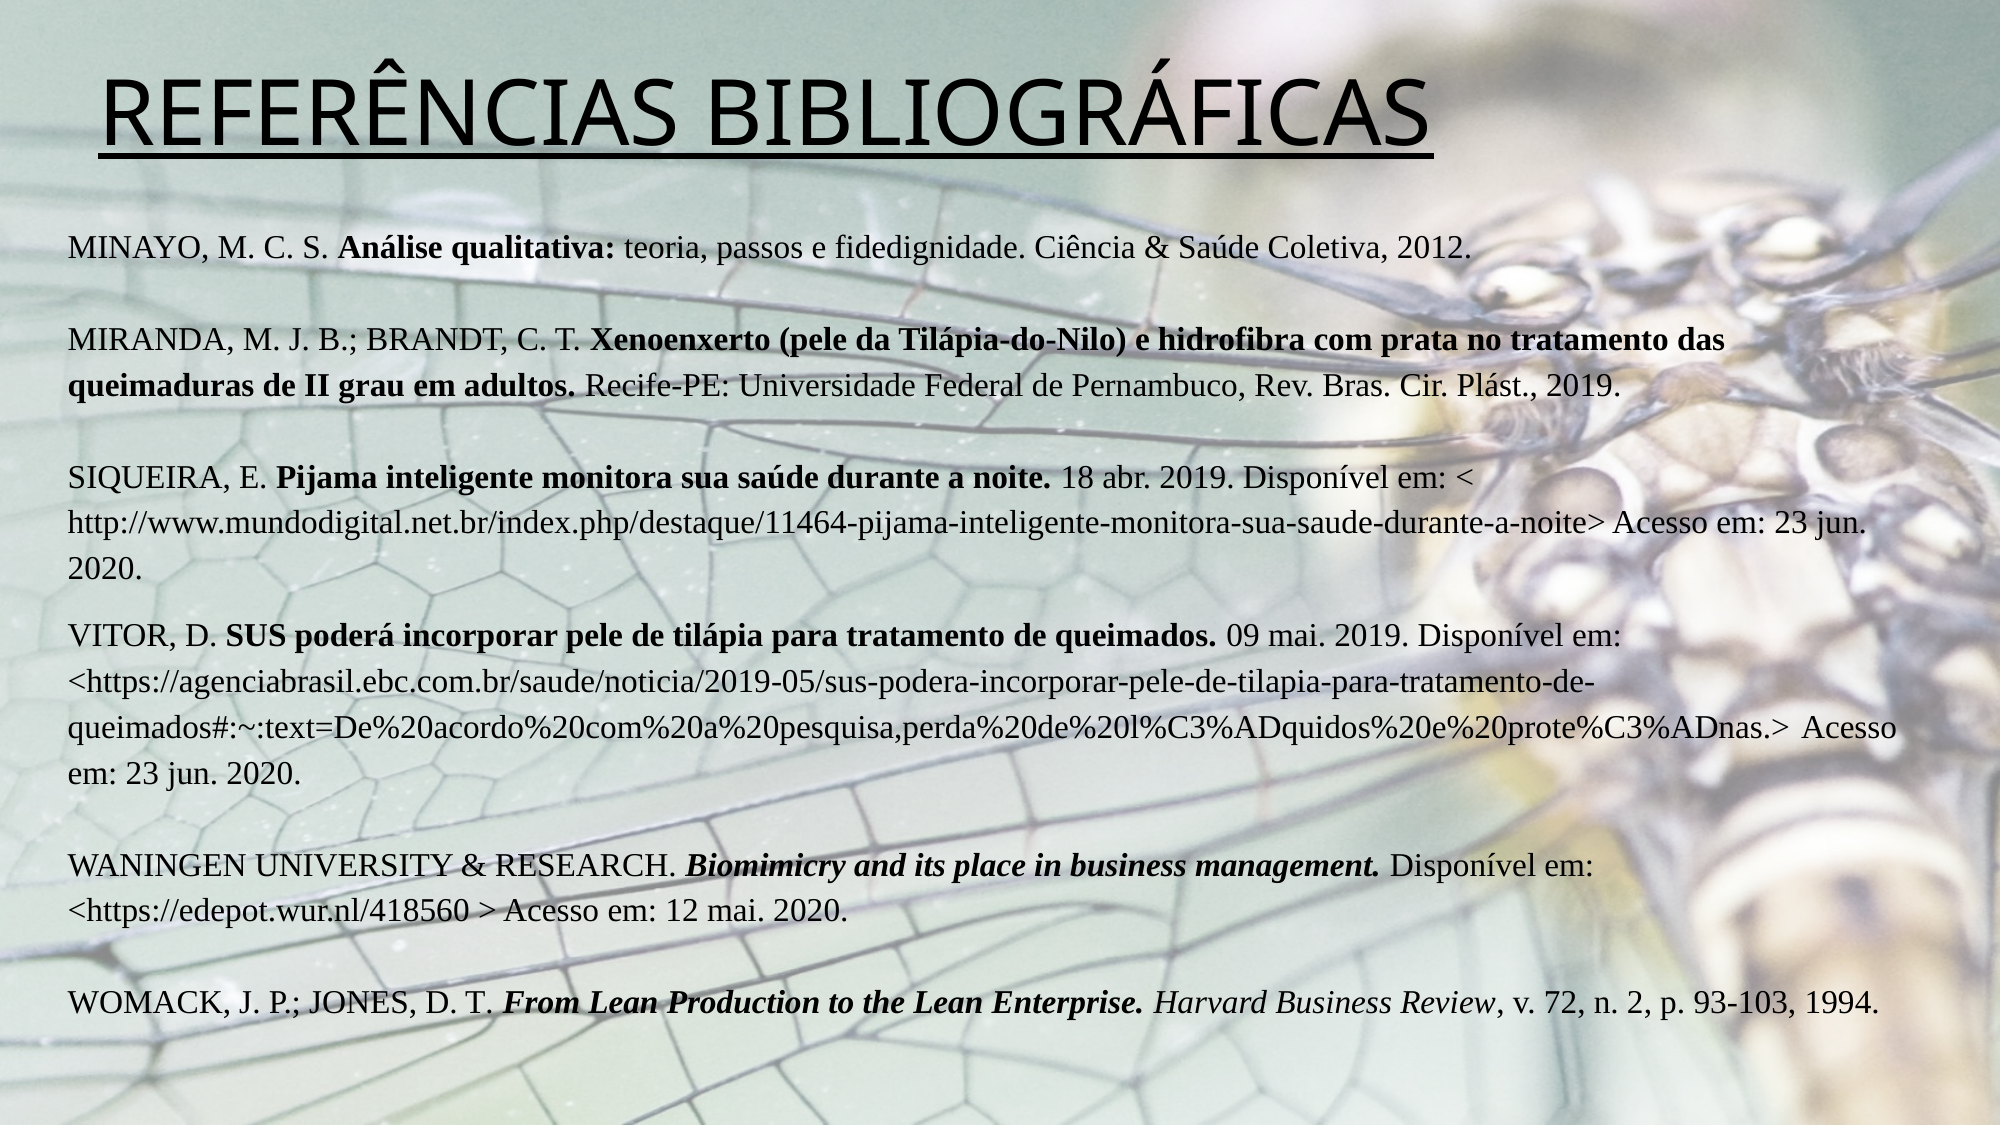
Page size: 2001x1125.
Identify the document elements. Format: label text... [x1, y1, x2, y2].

text_box MINAYO, M. C. S. Análise qualitativa: teoria, passos e fidedignidade. Ciência & Saúde Coletiva, 2012. MIRANDA, M. J. B.; BRANDT, C. T. Xenoenxerto (pele da Tilápia-do-Nilo) e hidrofibra com prata no tratamento das queimaduras de II grau em adultos. Recife-PE: Universidade Federal de Pernambuco, Rev. Bras. Cir. Plást., 2019. SIQUEIRA, E. Pijama inteligente monitora sua saúde durante a noite. 18 abr. 2019. Disponível em: < http://www.mundodigital.net.br/index.php/destaque/11464-pijama-inteligente-monitora-sua-saude-durante-a-noite> Acesso em: 23 jun. 2020. VITOR, D. SUS poderá incorporar pele de tilápia para tratamento de queimados. 09 mai. 2019. Disponível em: <https://agenciabrasil.ebc.com.br/saude/noticia/2019-05/sus-podera-incorporar-pele-de-tilapia-para-tratamento-de-queimados#:~:text=De%20acordo%20com%20a%20pesquisa,perda%20de%20l%C3%ADquidos%20e%20prote%C3%ADnas.> Acesso em: 23 jun. 2020. WANINGEN UNIVERSITY & RESEARCH. Biomimicry and its place in business management. Disponível em: <https://edepot.wur.nl/418560 > Acesso em: 12 mai. 2020. WOMACK, J. P.; JONES, D. T. From Lean Production to the Lean Enterprise. Harvard Business Review, v. 72, n. 2, p. 93-103, 1994. [52, 212, 1917, 1068]
text_box REFERÊNCIAS BIBLIOGRÁFICAS [83, 7, 2000, 225]
